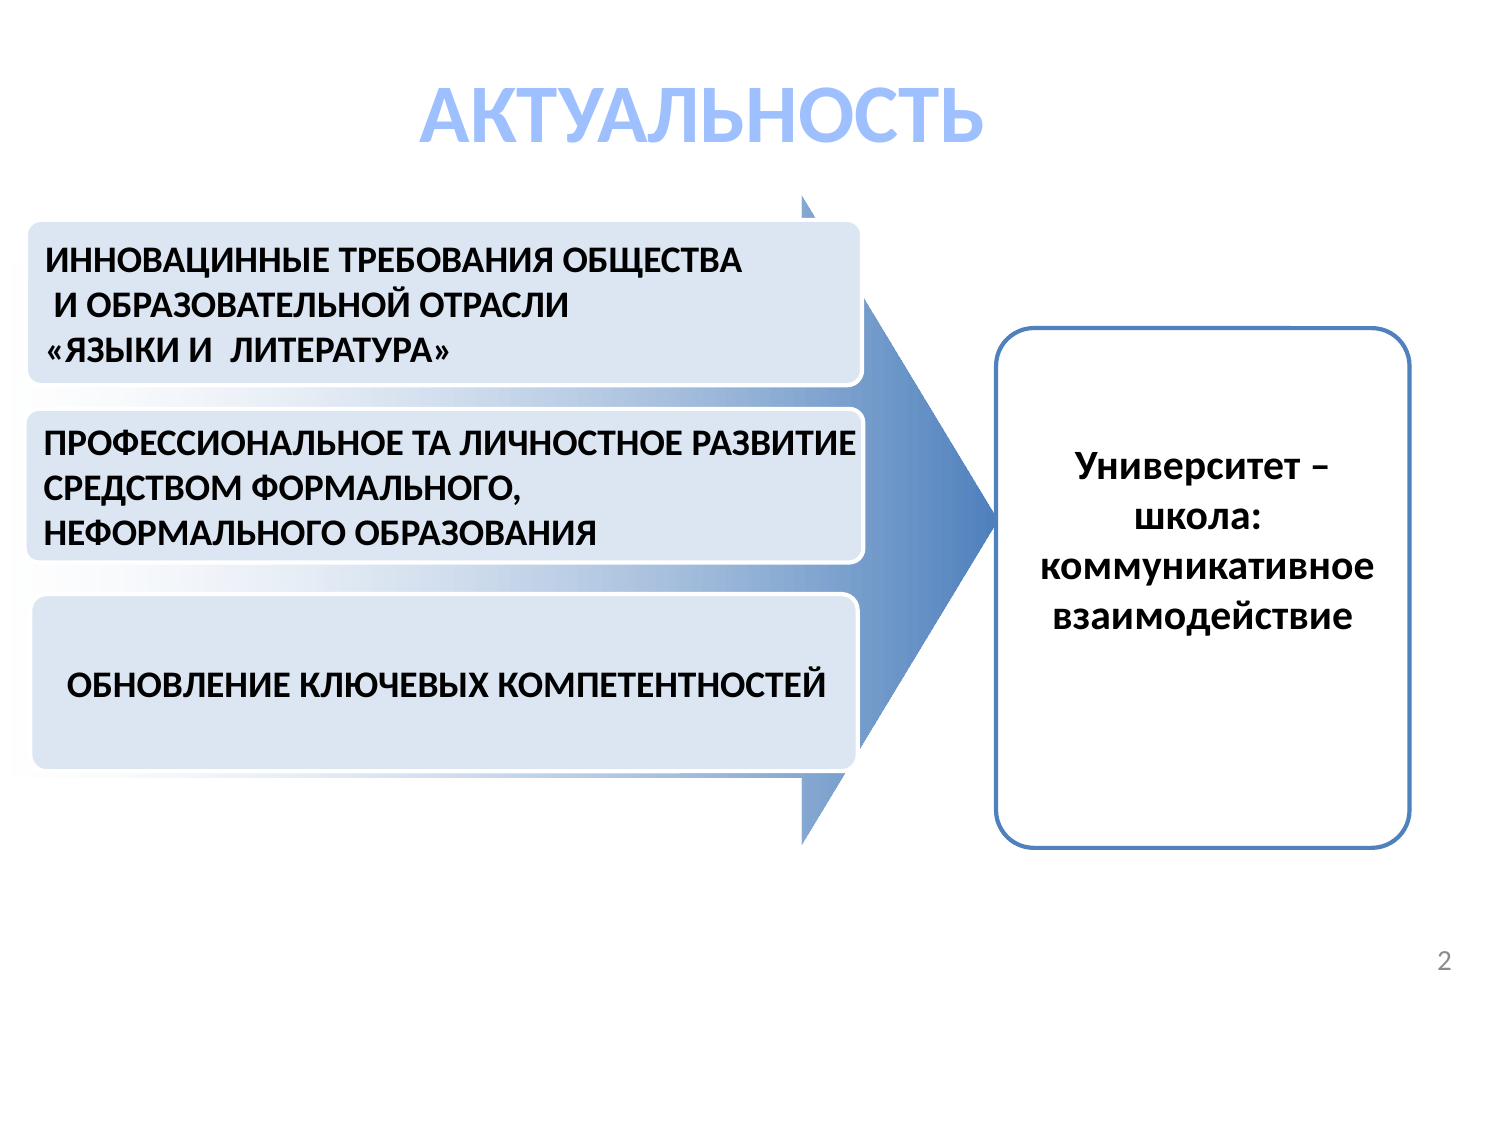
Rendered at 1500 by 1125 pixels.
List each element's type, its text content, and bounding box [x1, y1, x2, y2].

text_box Университет – школа: коммуникативное взаимодействие [993, 325, 1412, 850]
text_box ИННОВАЦИННЫЕ ТРЕБОВАНИЯ ОБЩЕСТВА И ОБРАЗОВАТЕЛЬНОЙ ОТРАСЛИ «ЯЗЫКИ И ЛИТЕРАТУРА» [25, 219, 863, 386]
text_box [800, 195, 815, 219]
text_box ОБНОВЛЕНИЕ КЛЮЧЕВЫХ КОМПЕТЕНТНОСТЕЙ [30, 594, 858, 772]
title АКТУАЛЬНОСТЬ [17, 45, 1388, 173]
text_box ПРОФЕССИОНАЛЬНОЕ ТА ЛИЧНОСТНОЕ РАЗВИТИЕ СРЕДСТВОМ ФОРМАЛЬНОГО, НЕФОРМАЛЬНОГО ОБРАЗОВАНИЯ [24, 408, 864, 563]
slide_number 2 [1399, 926, 1490, 992]
text_box [0, 262, 993, 845]
